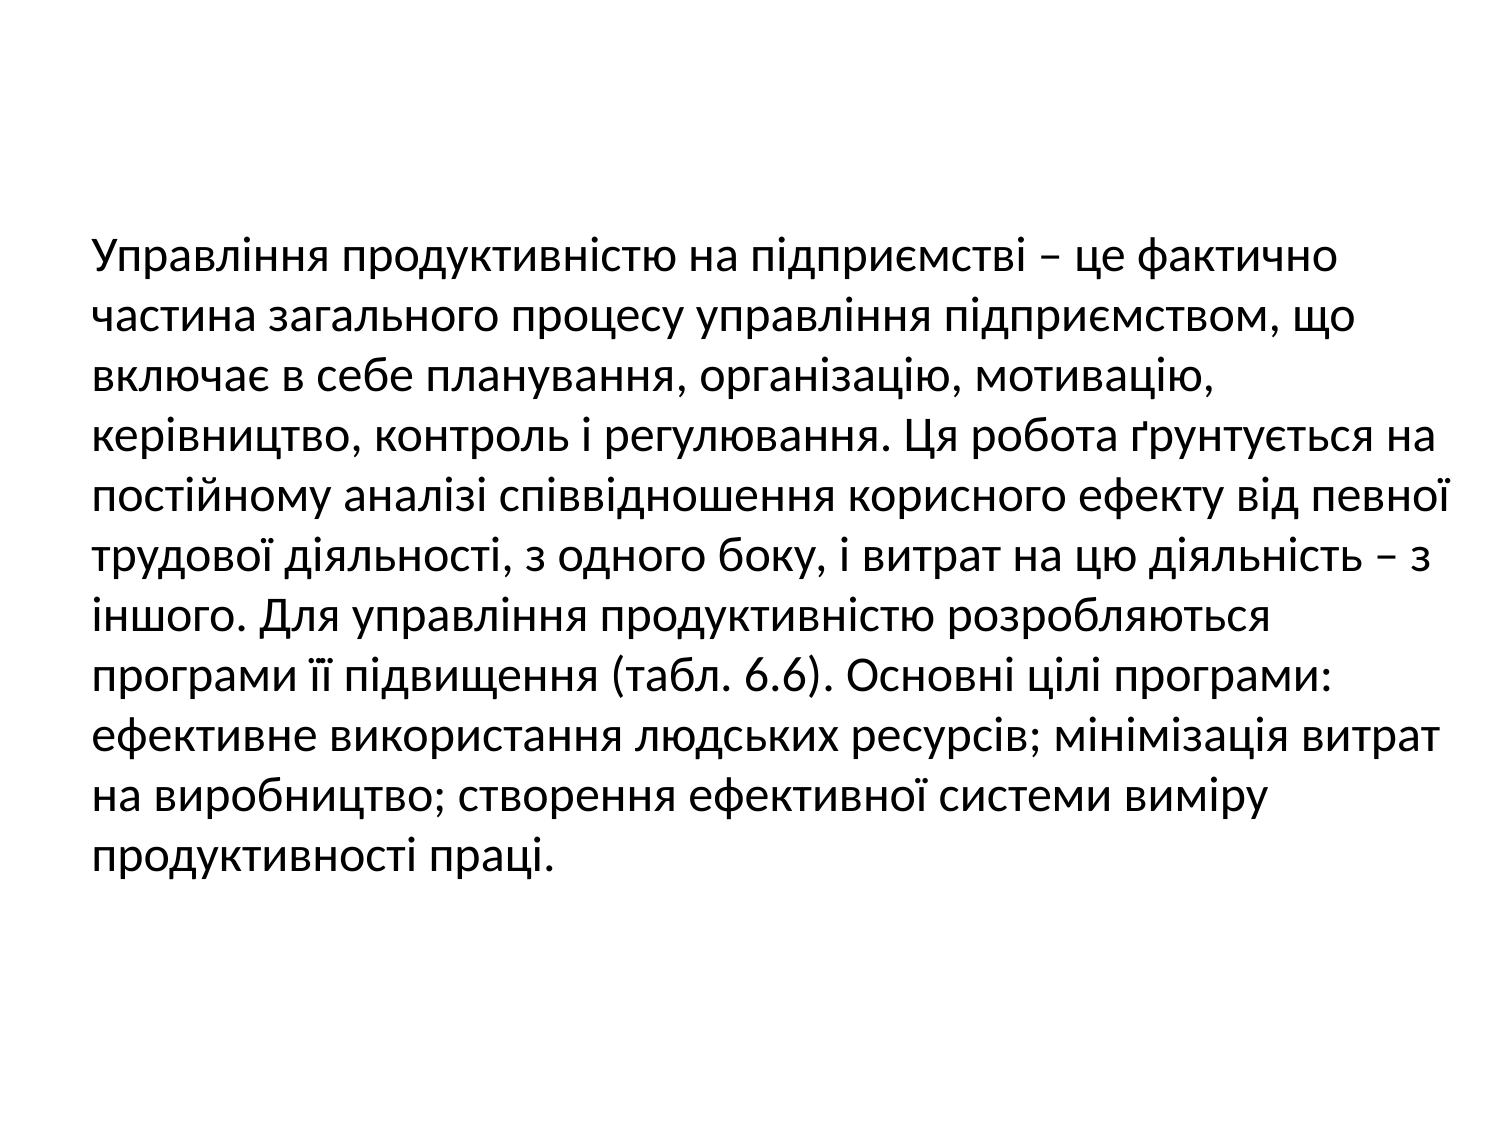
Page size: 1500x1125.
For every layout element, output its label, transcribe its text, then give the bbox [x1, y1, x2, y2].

text_box Управління продуктивністю на підприємстві – це фактично частина загального процесу управління підприємством, що включає в себе планування, організацію, мотивацію, керівництво, контроль і регулювання. Ця робота ґрунтується на постійному аналізі співвідношення корисного ефекту від певної трудової діяльності, з одного боку, і витрат на цю діяльність – з іншого. Для управління продуктивністю розробляються програми її підвищення (табл. 6.6). Основні цілі програми: ефективне використання людських ресурсів; мінімізація витрат на виробництво; створення ефективної системи виміру продуктивності праці. [76, 214, 1471, 889]
